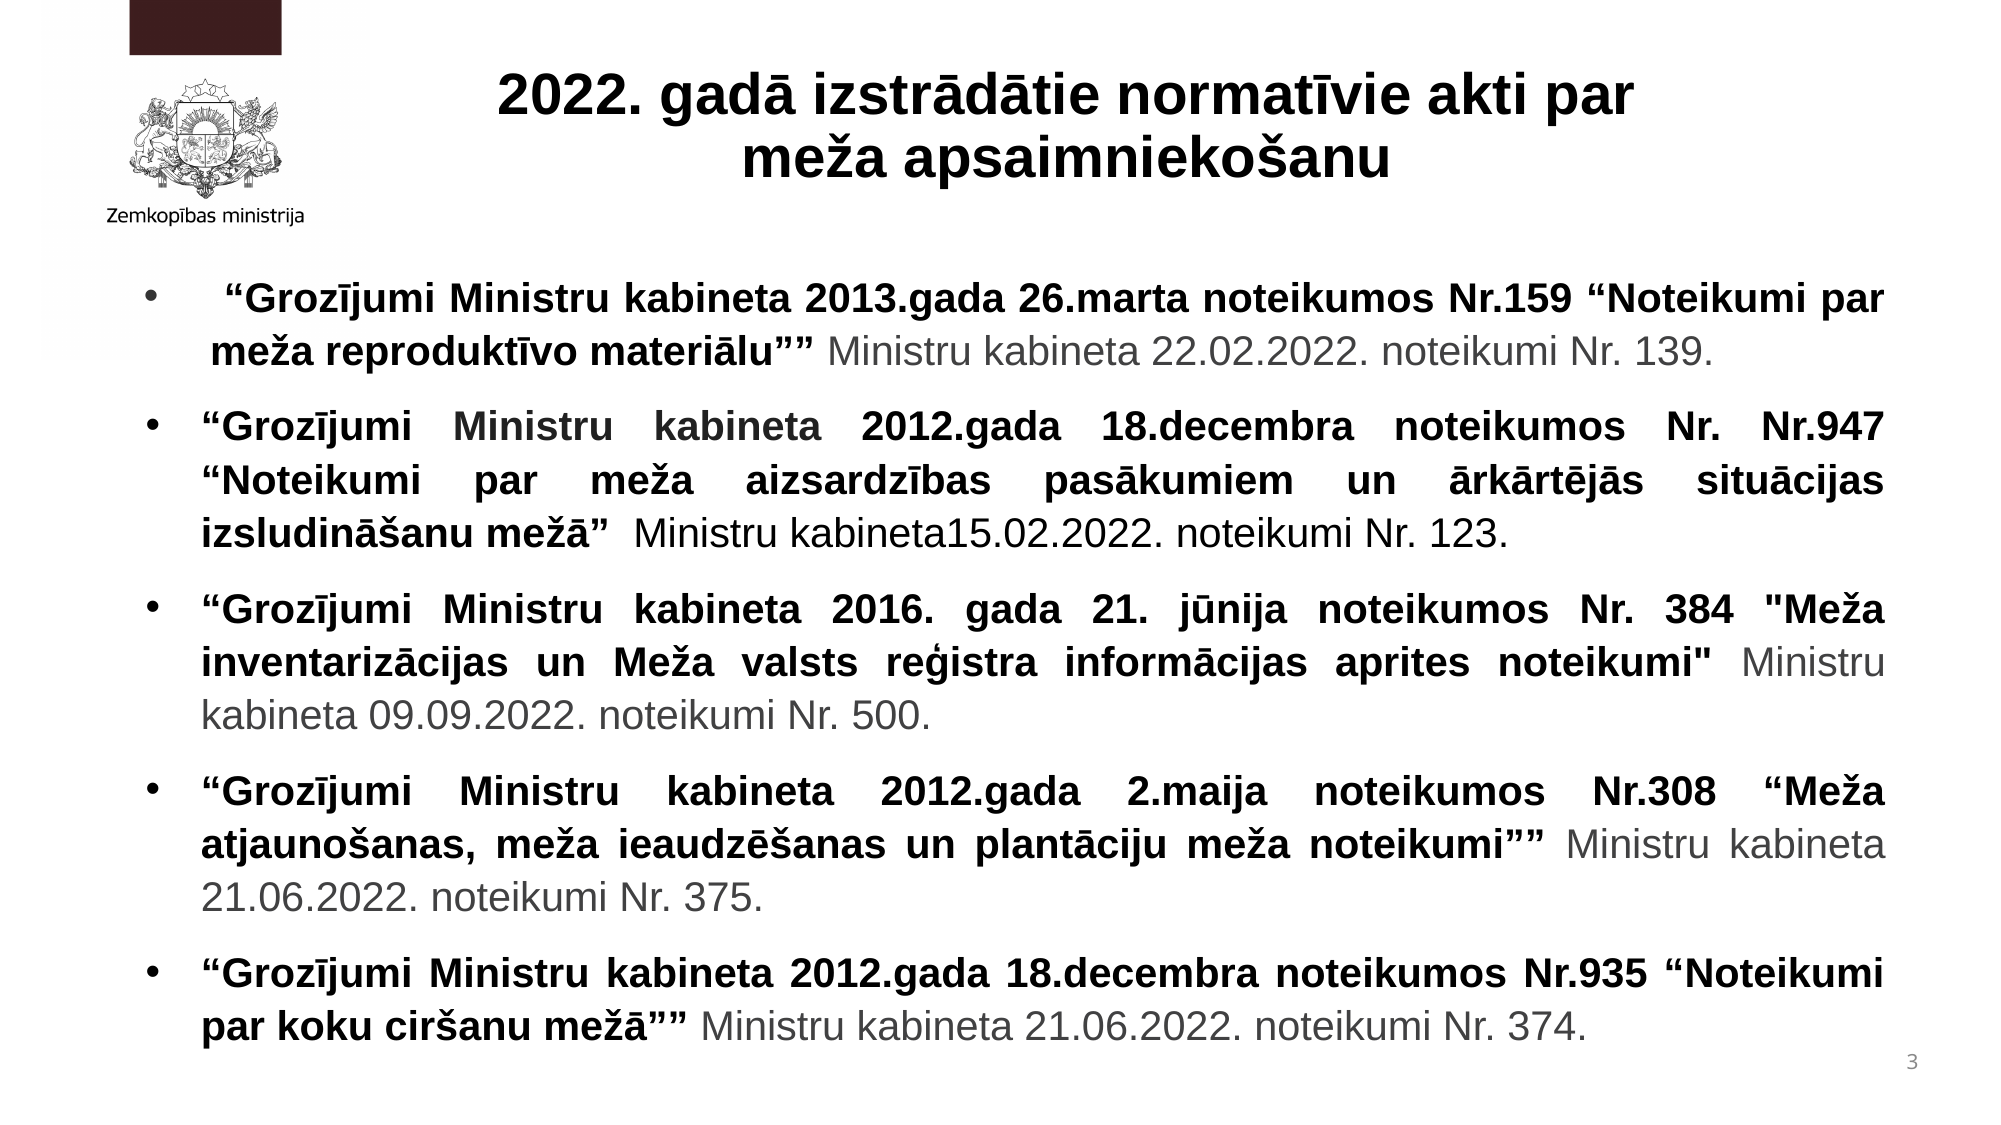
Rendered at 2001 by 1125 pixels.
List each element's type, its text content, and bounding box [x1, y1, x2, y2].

picture [41, 0, 370, 360]
slide_number 3 [1866, 1037, 1934, 1088]
text_box [624, 582, 1375, 641]
title 2022. gadā izstrādātie normatīvie akti par meža apsaimniekošanu [445, 56, 1690, 216]
list “Grozījumi Ministru kabineta 2013.gada 26.marta noteikumos Nr.159 “Noteikumi par meža reproduktīvo materiālu”” Ministru kabineta 22.02.2022. noteikumi Nr. 139. “Grozījumi Ministru kabineta 2012.gada 18.decembra noteikumos Nr. Nr.947 “Noteikumi par meža aizsardzības pasākumiem un ārkārtējās situācijas izsludināšanu mežā” Ministru kabineta15.02.2022. noteikumi Nr. 123. “Grozījumi Ministru kabineta 2016. gada 21. jūnija noteikumos Nr. 384 "Meža inventarizācijas un Meža valsts reģistra informācijas aprites noteikumi" Ministru kabineta 09.09.2022. noteikumi Nr. 500. “Grozījumi Ministru kabineta 2012.gada 2.maija noteikumos Nr.308 “Meža atjaunošanas, meža ieaudzēšanas un plantāciju meža noteikumi”” Ministru kabineta 21.06.2022. noteikumi Nr. 375. “Grozījumi Ministru kabineta 2012.gada 18.decembra noteikumos Nr.935 “Noteikumi par koku ciršanu mežā”” Ministru kabineta 21.06.2022. noteikumi Nr. 374. [76, 260, 1901, 1063]
